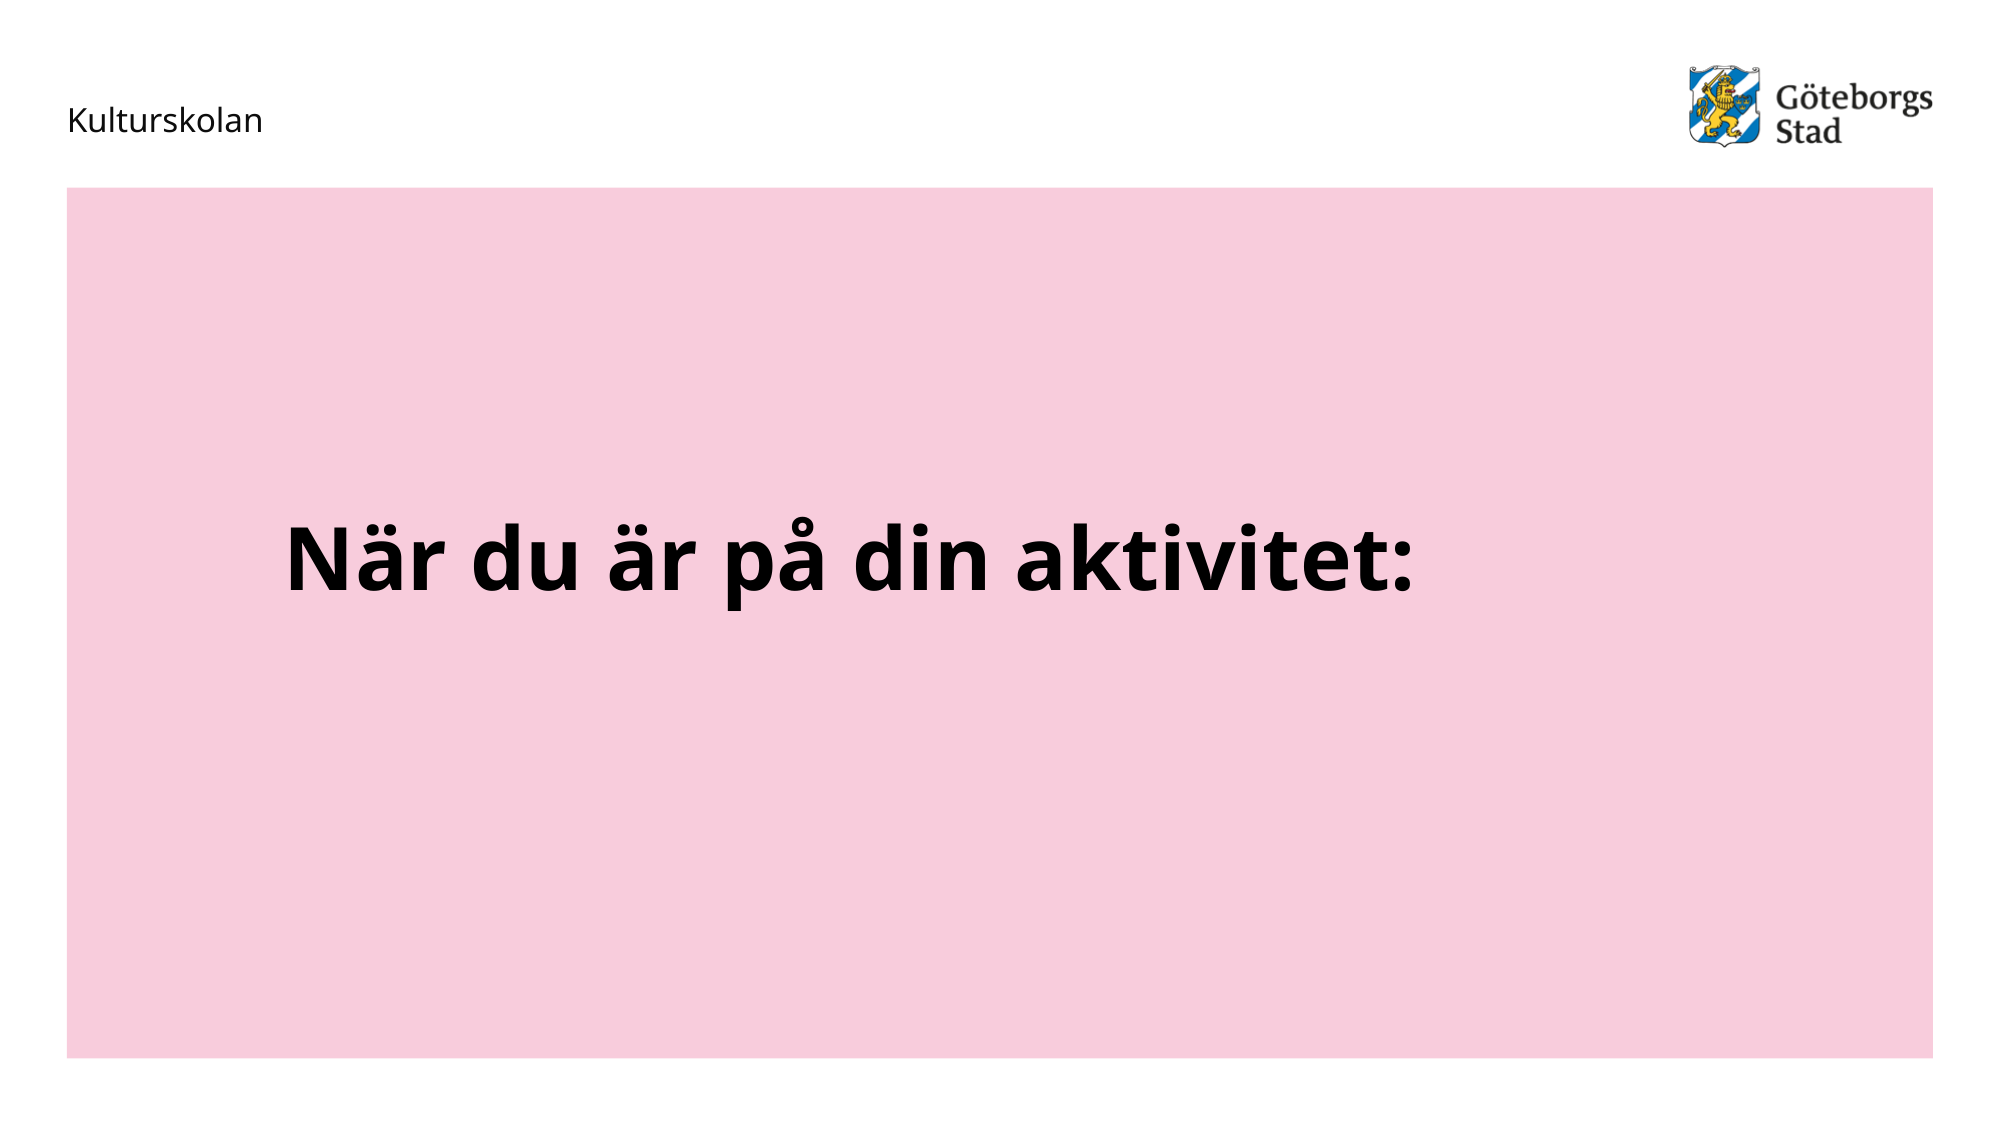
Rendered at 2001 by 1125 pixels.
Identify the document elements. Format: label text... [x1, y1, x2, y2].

picture [1689, 65, 1933, 148]
title När du är på din aktivitet: [284, 451, 1716, 674]
